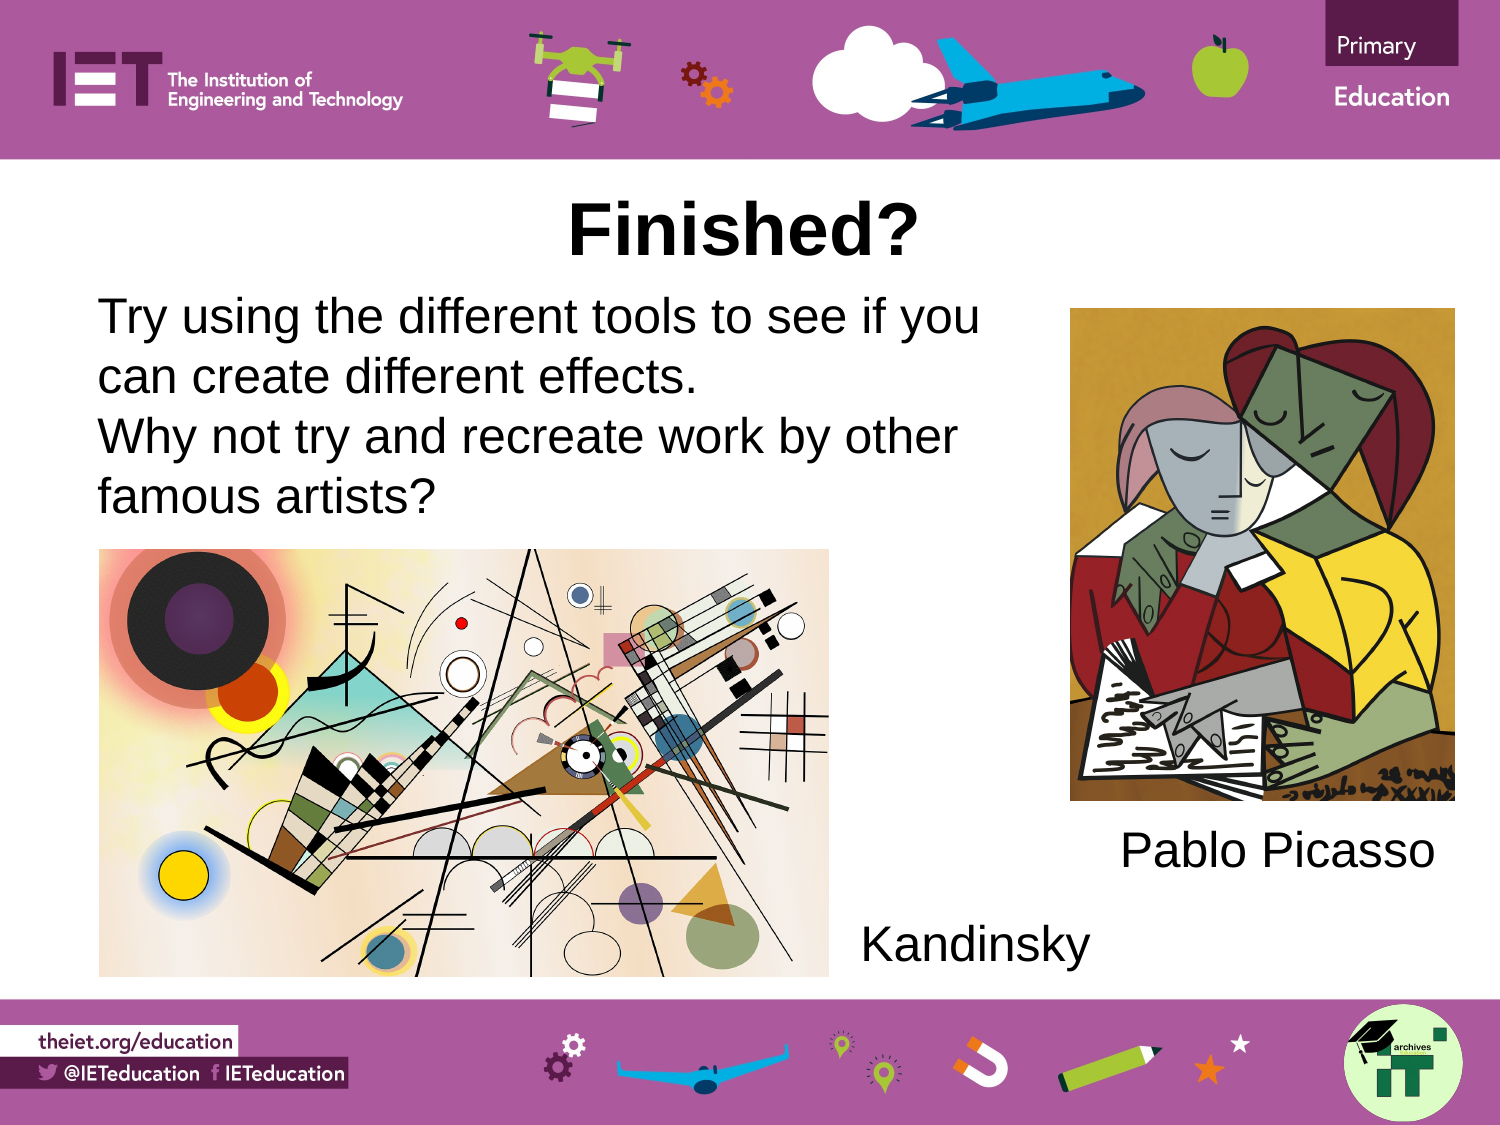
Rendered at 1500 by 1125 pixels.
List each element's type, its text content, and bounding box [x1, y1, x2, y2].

text_box Pablo Picasso [1087, 809, 1469, 885]
text_box Try using the different tools to see if you can create different effects. Why not try and recreate work by other famous artists? [86, 277, 1044, 530]
text_box Kandinsky [832, 904, 1154, 979]
picture [0, 0, 1500, 1125]
text_box Finished? [0, 174, 1489, 276]
